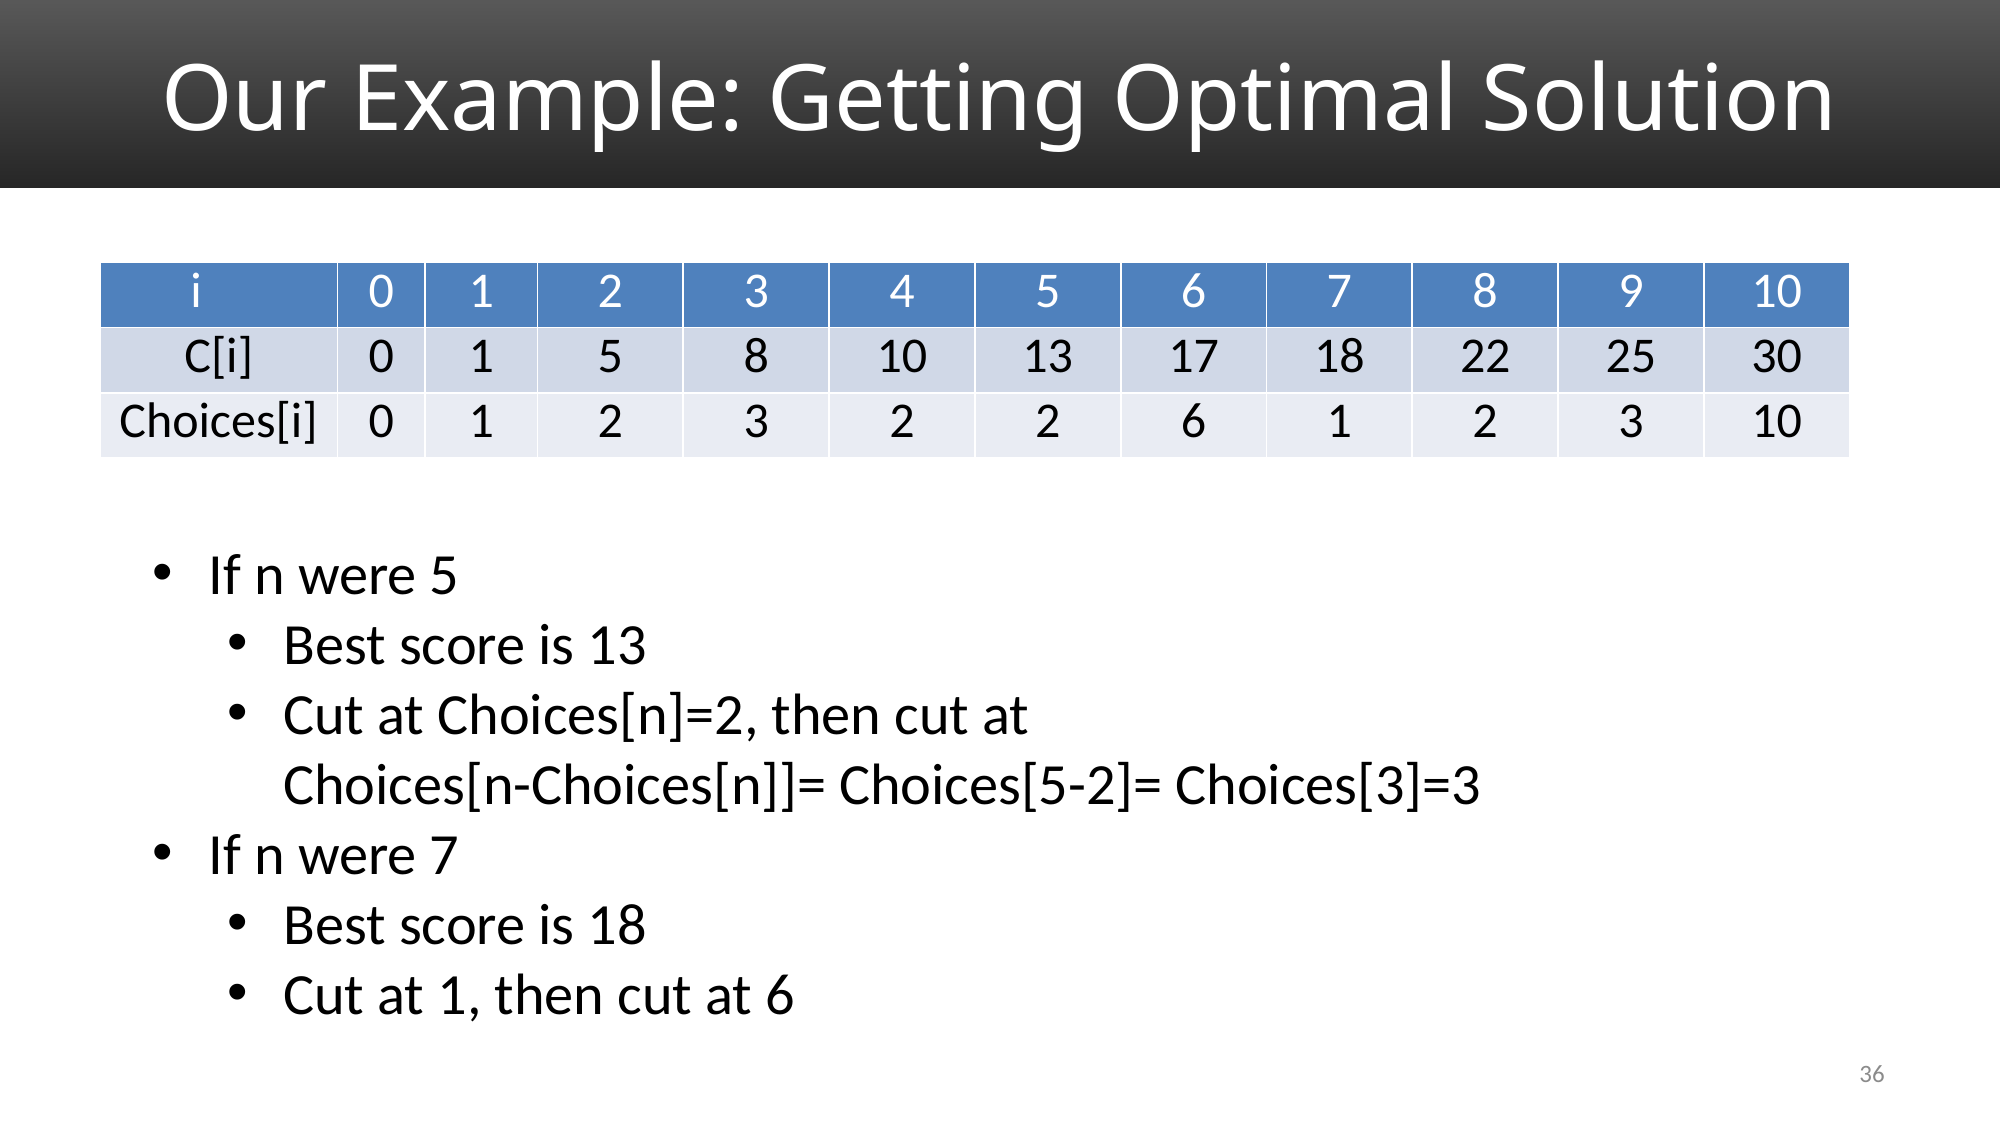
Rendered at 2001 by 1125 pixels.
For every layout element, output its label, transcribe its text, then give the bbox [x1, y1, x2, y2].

table_cell 6 [1122, 394, 1266, 457]
table_cell 2 [538, 394, 682, 457]
title Our Example: Getting Optimal Solution [99, 24, 1900, 163]
table_header i [101, 263, 337, 327]
table_header 8 [1413, 263, 1557, 327]
table_cell 30 [1705, 328, 1849, 392]
table_header 0 [338, 263, 424, 327]
table_cell 5 [538, 328, 682, 392]
table_cell 0 [338, 394, 424, 457]
table_cell 17 [1122, 328, 1266, 392]
table_cell 3 [684, 394, 828, 457]
text_box If n were 5 Best score is 13 Cut at Choices[n]=2, then cut at Choices[n-Choices[n]]= Choices[5-2]= Choices[3]=3 If n were 7 Best score is 18 Cut at 1, then cut at 6 [137, 529, 1625, 1034]
table_cell 13 [976, 328, 1120, 392]
table_cell 2 [1413, 394, 1557, 457]
table_cell C[i] [101, 328, 337, 392]
table_cell 3 [1559, 394, 1703, 457]
table_cell 10 [1705, 394, 1849, 457]
table_cell Choices[i] [101, 394, 337, 457]
table_header 4 [830, 263, 974, 327]
table_header 9 [1559, 263, 1703, 327]
table_cell 1 [426, 328, 537, 392]
table_cell 8 [684, 328, 828, 392]
table_header 10 [1705, 263, 1849, 327]
table_cell 2 [830, 394, 974, 457]
table_cell 18 [1267, 328, 1411, 392]
table_cell 22 [1413, 328, 1557, 392]
table_cell 0 [338, 328, 424, 392]
table_header 5 [976, 263, 1120, 327]
table_header 1 [426, 263, 537, 327]
table_header 2 [538, 263, 682, 327]
slide_number 36 [1433, 1042, 1900, 1103]
table_cell 1 [426, 394, 537, 457]
table_cell 10 [830, 328, 974, 392]
table_cell 2 [976, 394, 1120, 457]
table_cell 25 [1559, 328, 1703, 392]
table_cell 1 [1267, 394, 1411, 457]
table_header 7 [1267, 263, 1411, 327]
table_header 3 [684, 263, 828, 327]
table_header 6 [1122, 263, 1266, 327]
